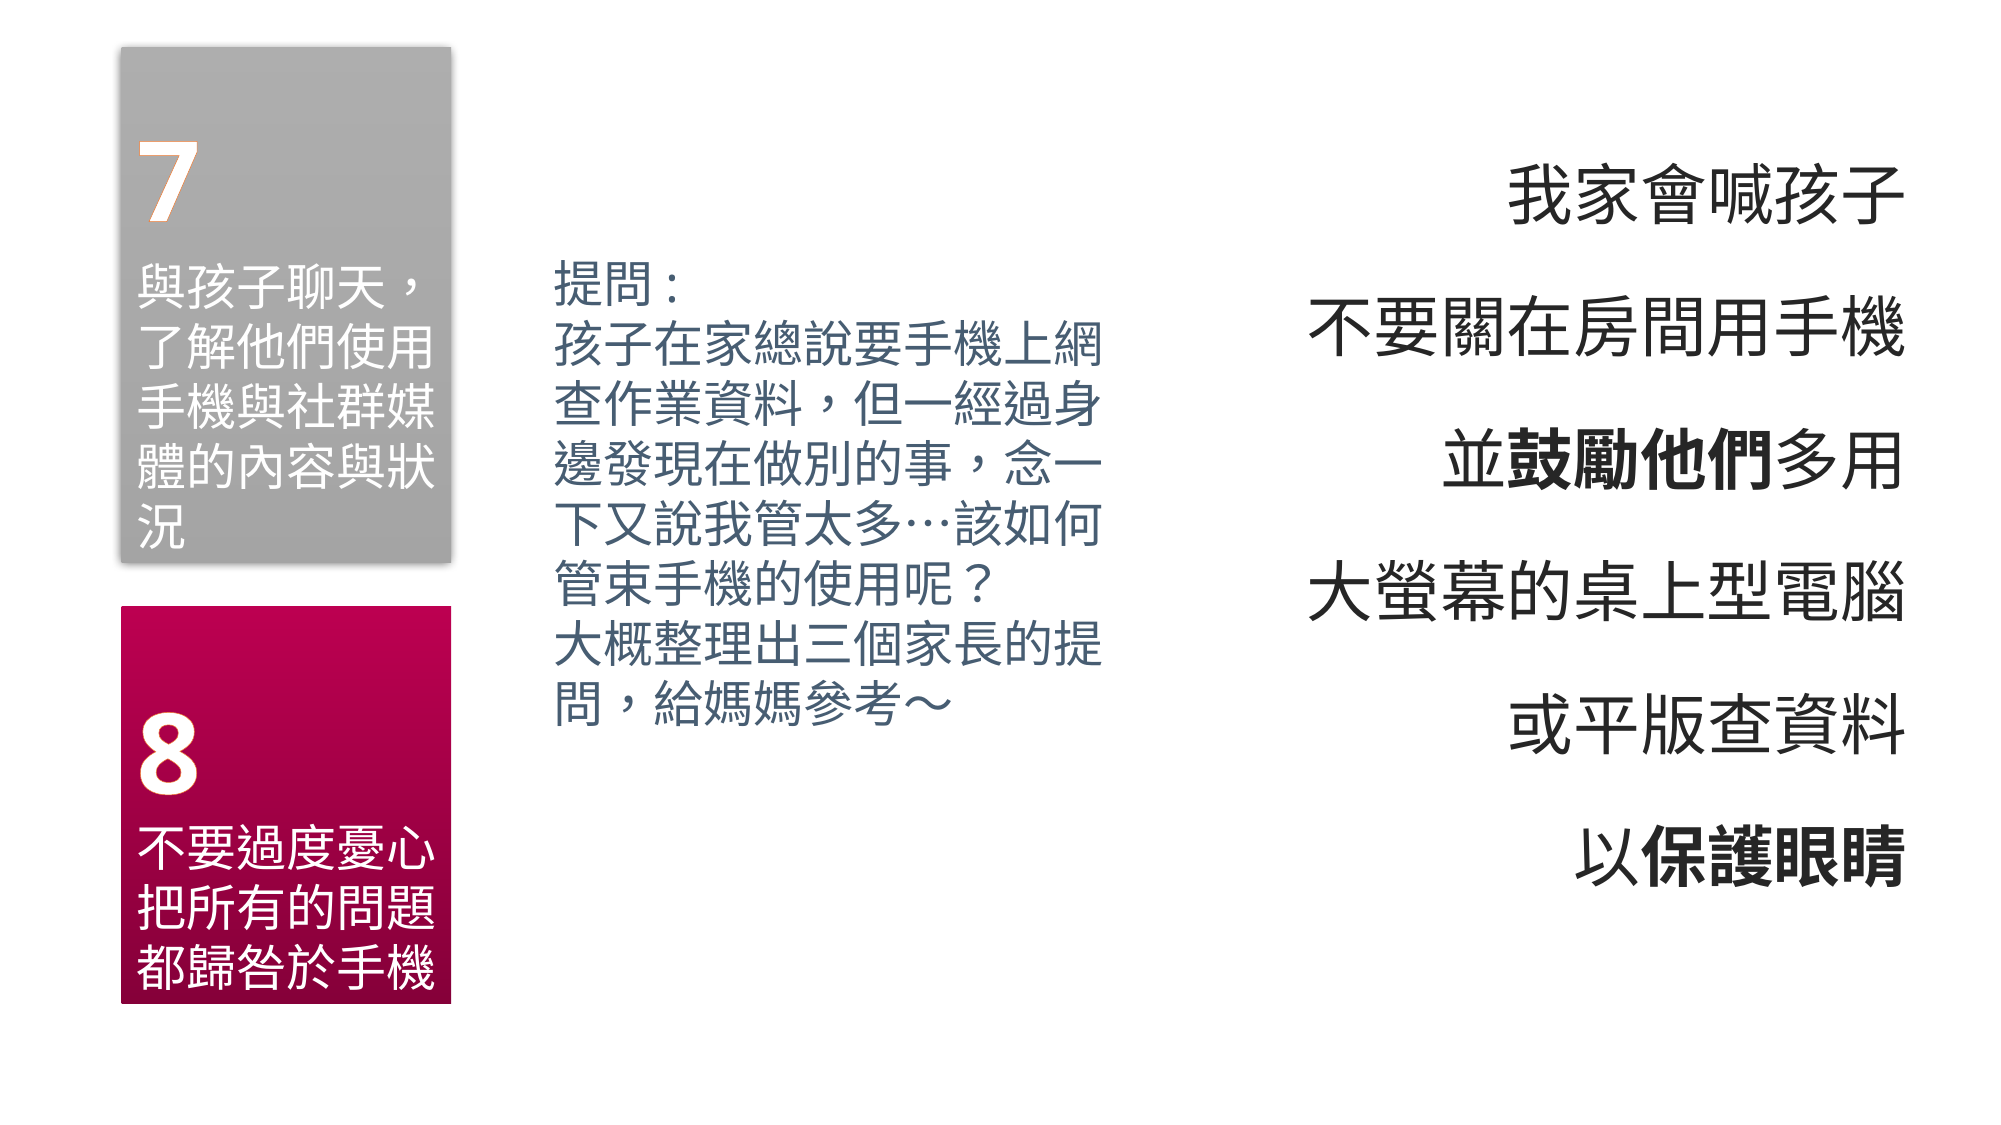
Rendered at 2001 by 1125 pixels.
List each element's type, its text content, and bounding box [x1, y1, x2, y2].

text_box 7 與孩子聊天，了解他們使用手機與社群媒體的內容與狀況 [121, 47, 452, 563]
text_box 8 不要過度憂心，把所有的問題都歸咎於手機 [121, 606, 452, 1004]
text_box 提問: 孩子在家總說要手機上網查作業資料，但一經過身邊發現在做別的事，念一下又說我管太多…該如何管束手機的使用呢？ 大概整理出三個家長的提問，給媽媽參考～ [538, 245, 1141, 801]
text_box 我家會喊孩子 不要關在房間用手機 並鼓勵他們多用 大螢幕的桌上型電腦 或平版查資料 以保護眼睛 [1141, 105, 1923, 989]
